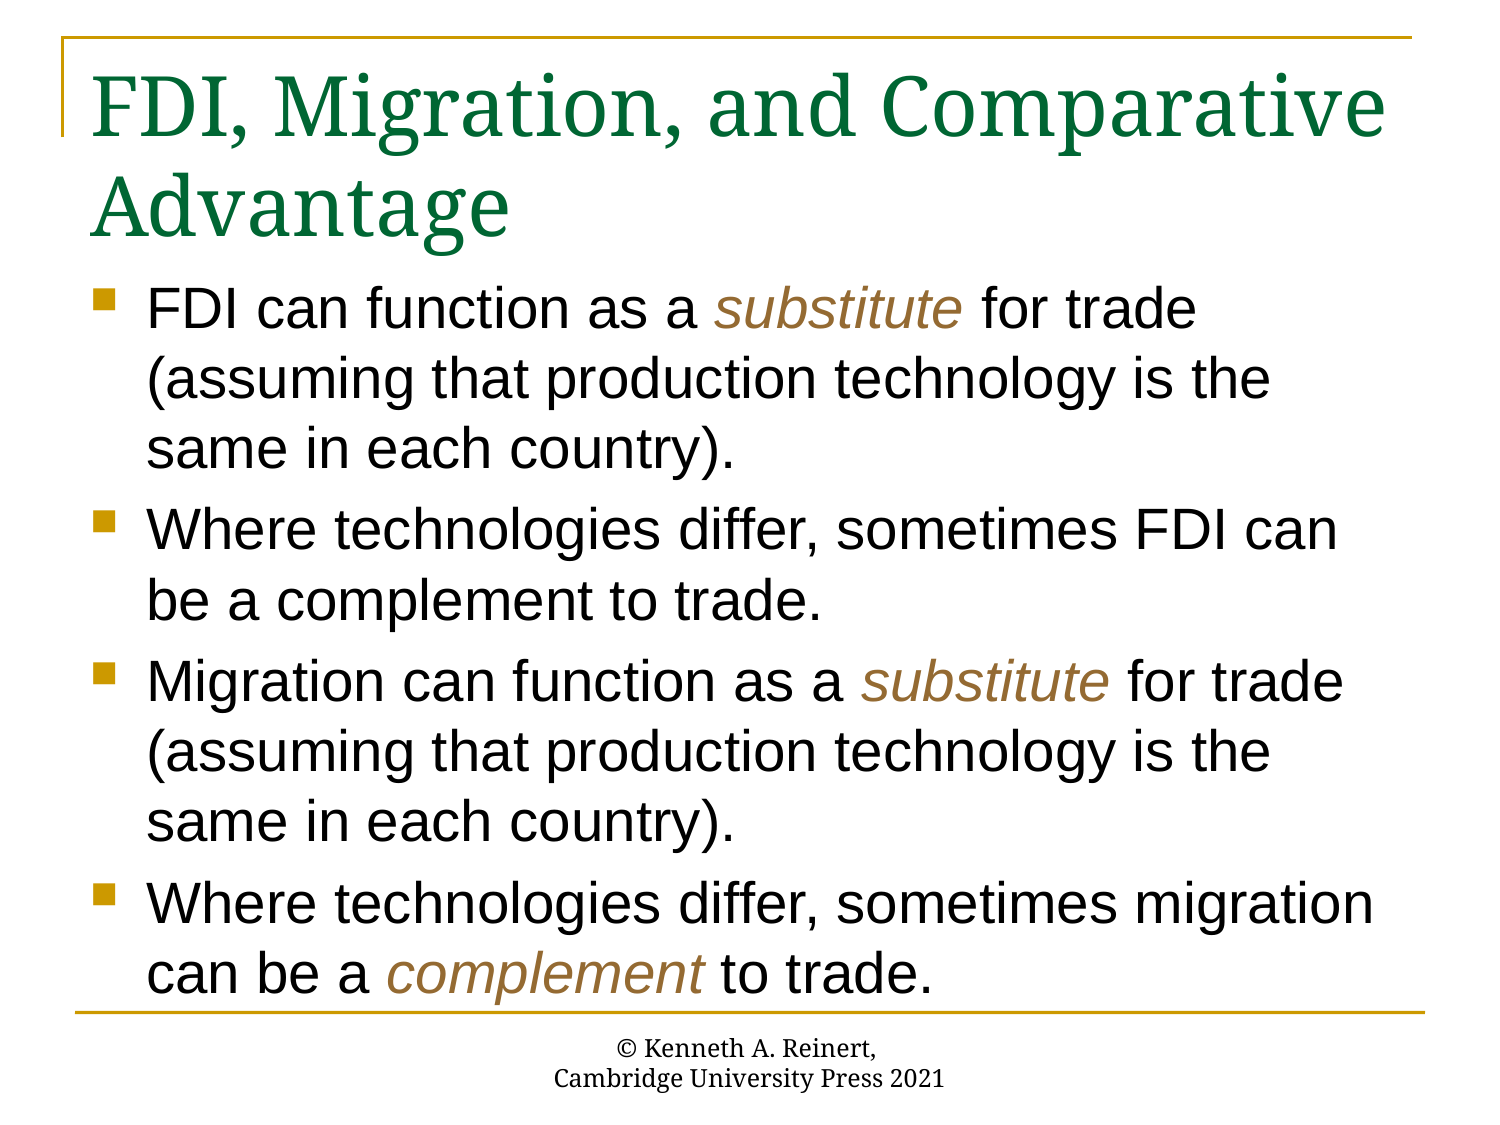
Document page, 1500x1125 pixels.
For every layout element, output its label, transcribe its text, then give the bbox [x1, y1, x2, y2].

list FDI can function as a substitute for trade (assuming that production technology is the same in each country). Where technologies differ, sometimes FDI can be a complement to trade. Migration can function as a substitute for trade (assuming that production technology is the same in each country). Where technologies differ, sometimes migration can be a complement to trade. [74, 262, 1426, 1006]
footer © Kenneth A. Reinert, Cambridge University Press 2021 [512, 1024, 988, 1101]
title FDI, Migration, and Comparative Advantage [74, 45, 1426, 233]
